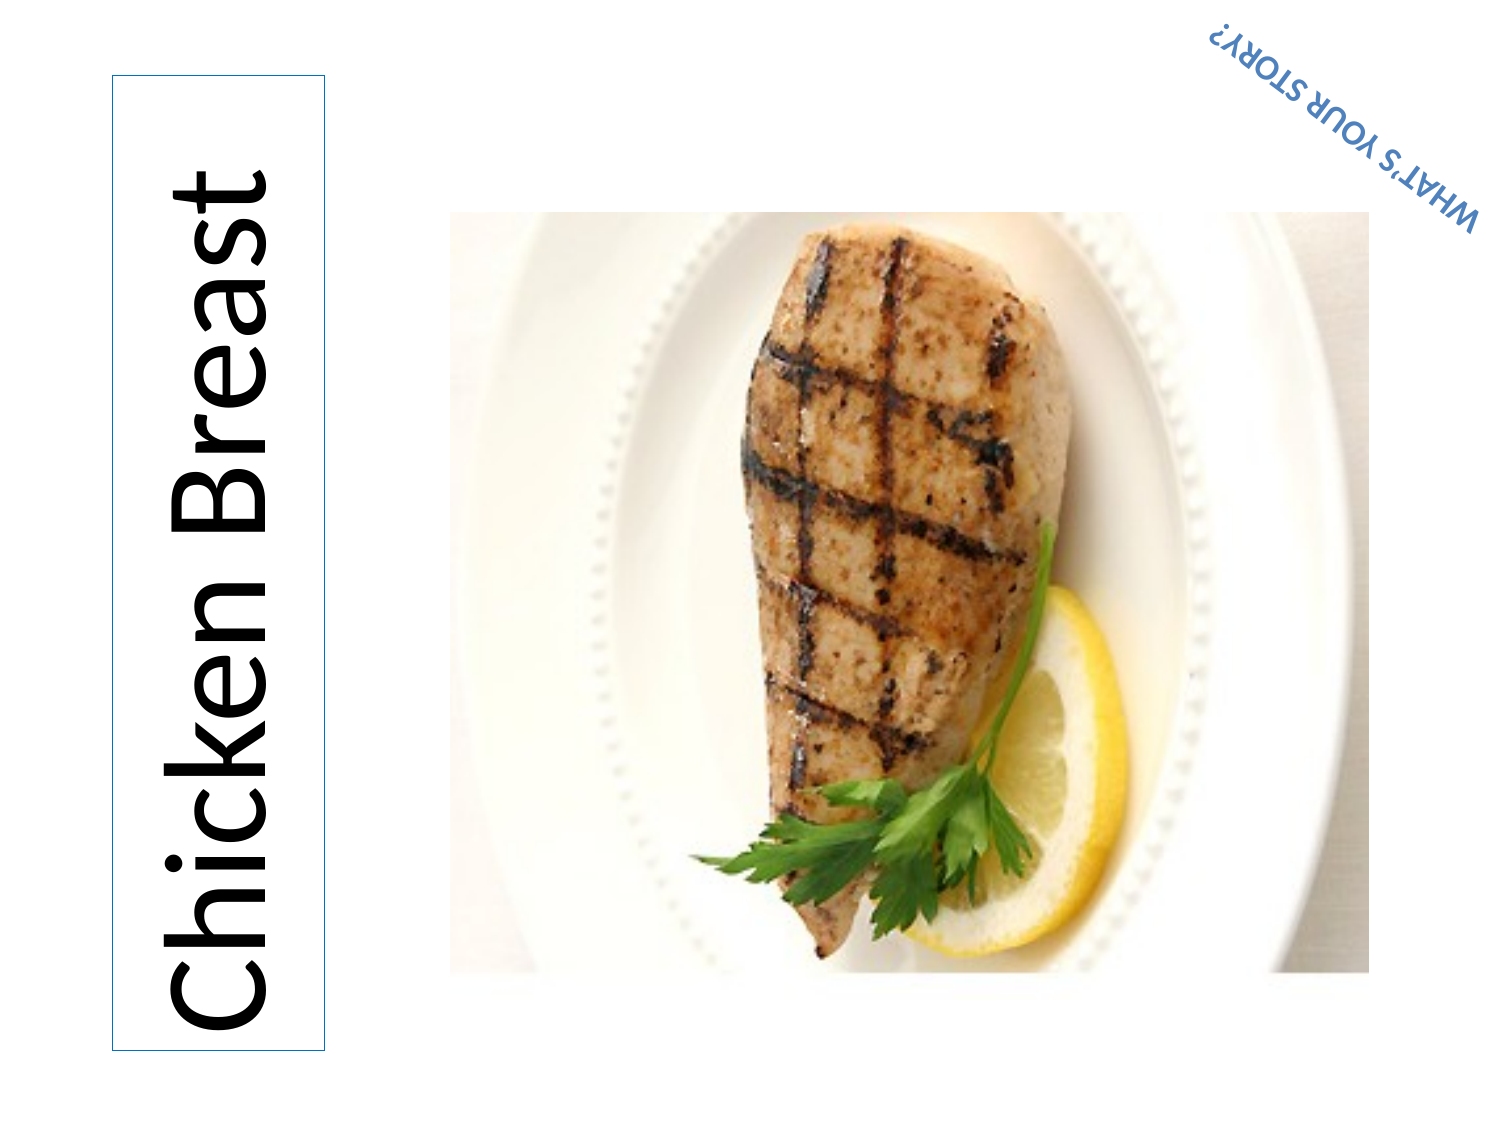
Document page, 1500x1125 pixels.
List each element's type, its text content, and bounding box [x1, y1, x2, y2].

text_box What’s your story? [1162, 0, 1500, 276]
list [449, 212, 1369, 1001]
list Chicken Breast [112, 75, 325, 1051]
